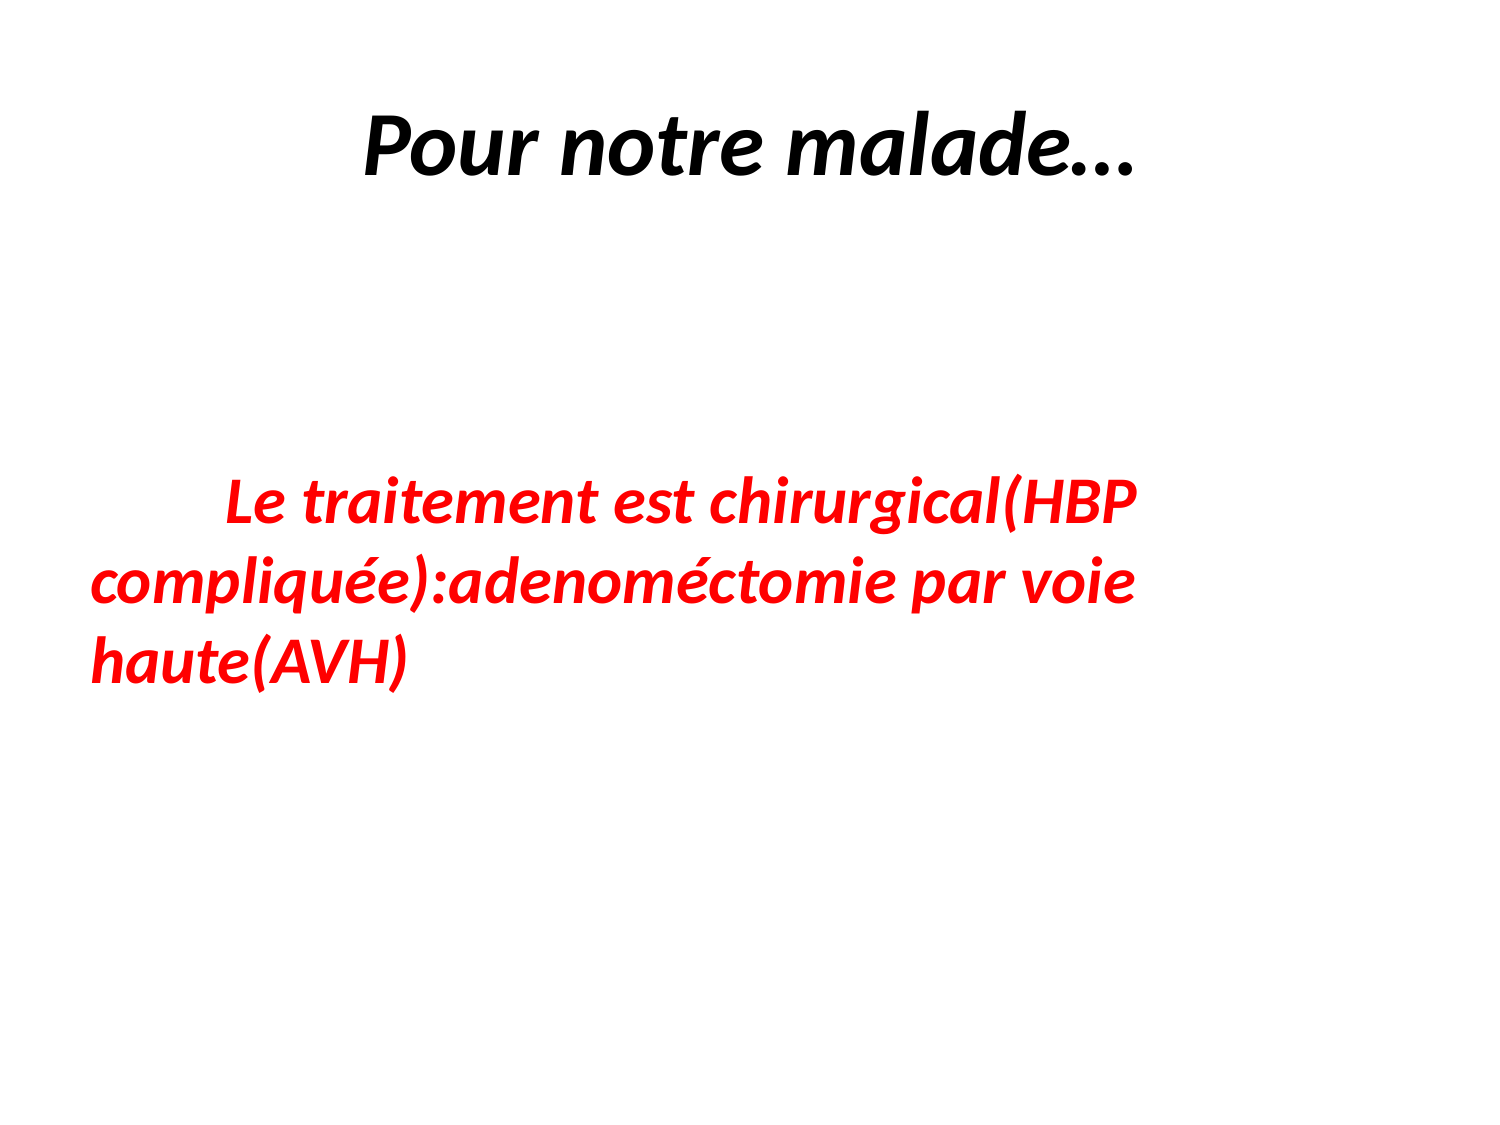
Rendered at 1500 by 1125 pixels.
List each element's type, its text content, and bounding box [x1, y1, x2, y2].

list Le traitement est chirurgical(HBP compliquée):adenoméctomie par voie haute(AVH) [75, 262, 1425, 1005]
title Pour notre malade… [75, 45, 1425, 233]
